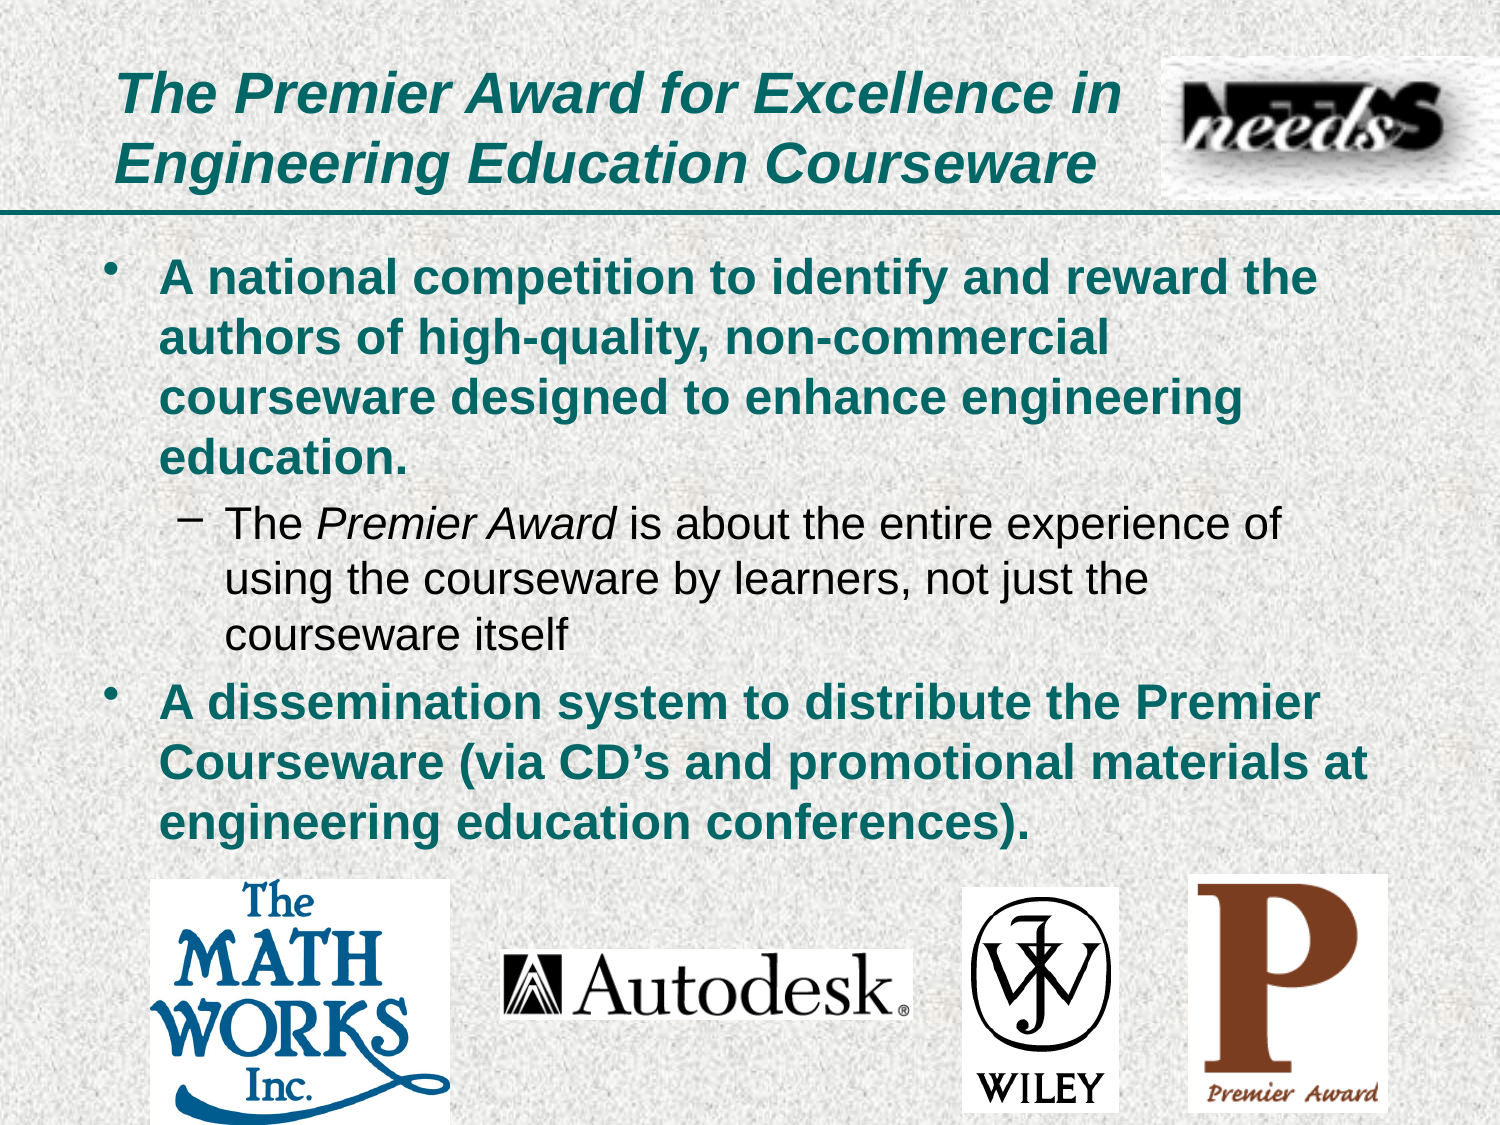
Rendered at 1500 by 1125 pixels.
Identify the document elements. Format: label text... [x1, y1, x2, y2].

picture [0, 213, 1500, 1125]
picture [0, 0, 1500, 212]
list A national competition to identify and reward the authors of high-quality, non-commercial courseware designed to enhance engineering education. The Premier Award is about the entire experience of using the courseware by learners, not just the courseware itself A dissemination system to distribute the Premier Courseware (via CD’s and promotional materials at engineering education conferences). [87, 237, 1388, 1000]
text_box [1187, 874, 1388, 1113]
title The Premier Award for Excellence in Engineering Education Courseware [99, 50, 1400, 200]
